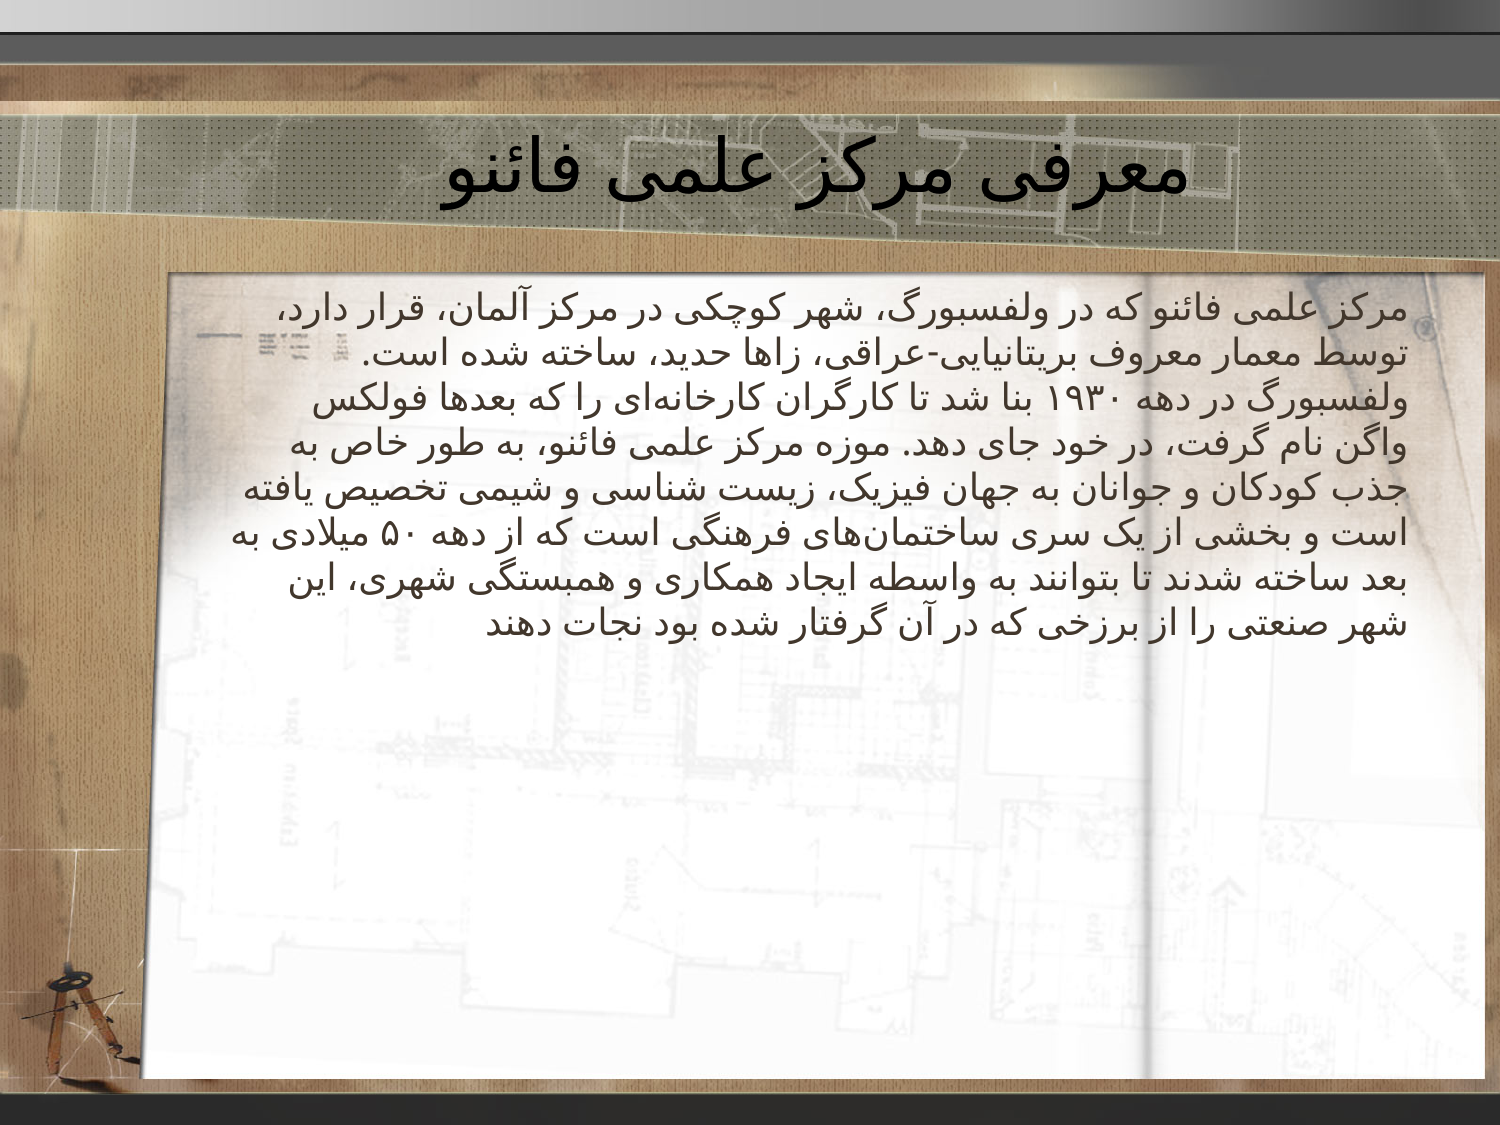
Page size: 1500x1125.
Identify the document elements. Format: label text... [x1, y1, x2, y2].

picture [0, 0, 1500, 1125]
title معرفی مرکز علمی فائنو [212, 112, 1425, 213]
list مرکز علمی فائنو که در ولفسبورگ، شهر کوچکی در مرکز آلمان، قرار دارد، توسط معمار معروف بریتانیایی-عراقی، زاها حدید، ساخته شده است. ولفسبورگ در دهه ۱۹۳۰ بنا شد تا کارگران کارخانه‌ای را که بعدها فولکس واگن نام گرفت، در خود جای دهد. موزه مرکز علمی فائنو، به طور خاص به جذب کودکان و جوانان به جهان فیزیک، زیست شناسی و شیمی تخصیص یافته است و بخشی از یک سری ساختمان‌های فرهنگی است که از دهه ۵۰ میلادی به بعد ساخته شدند تا بتوانند به واسطه ایجاد همکاری و همبستگی شهری، این شهر صنعتی را از برزخی که در آن گرفتار شده بود نجات دهند [212, 275, 1425, 1005]
